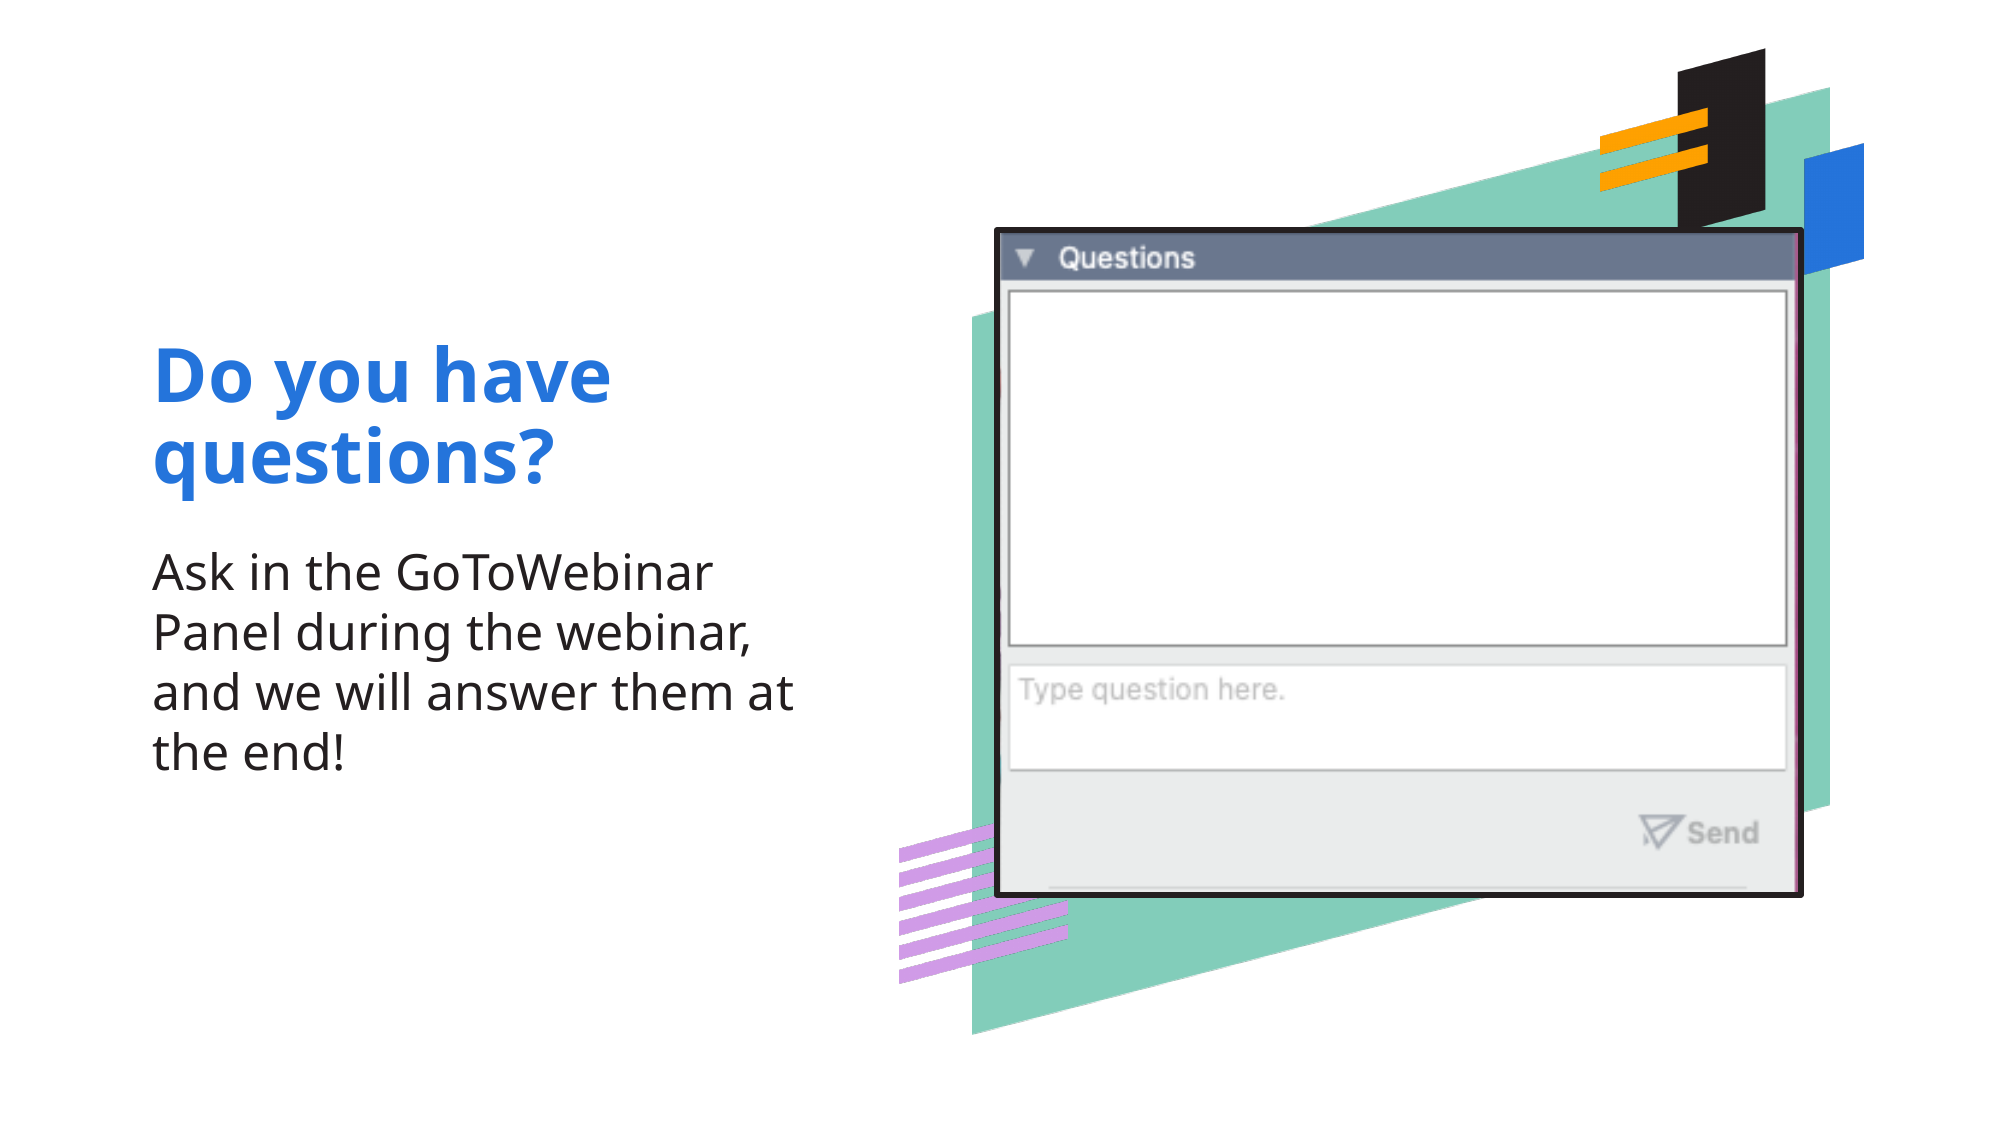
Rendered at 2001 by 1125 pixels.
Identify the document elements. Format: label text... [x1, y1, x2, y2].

picture [899, 48, 1864, 1035]
list Ask in the GoToWebinar Panel during the webinar, and we will answer them at the end! [137, 533, 856, 894]
title Do you have questions? [137, 244, 783, 508]
